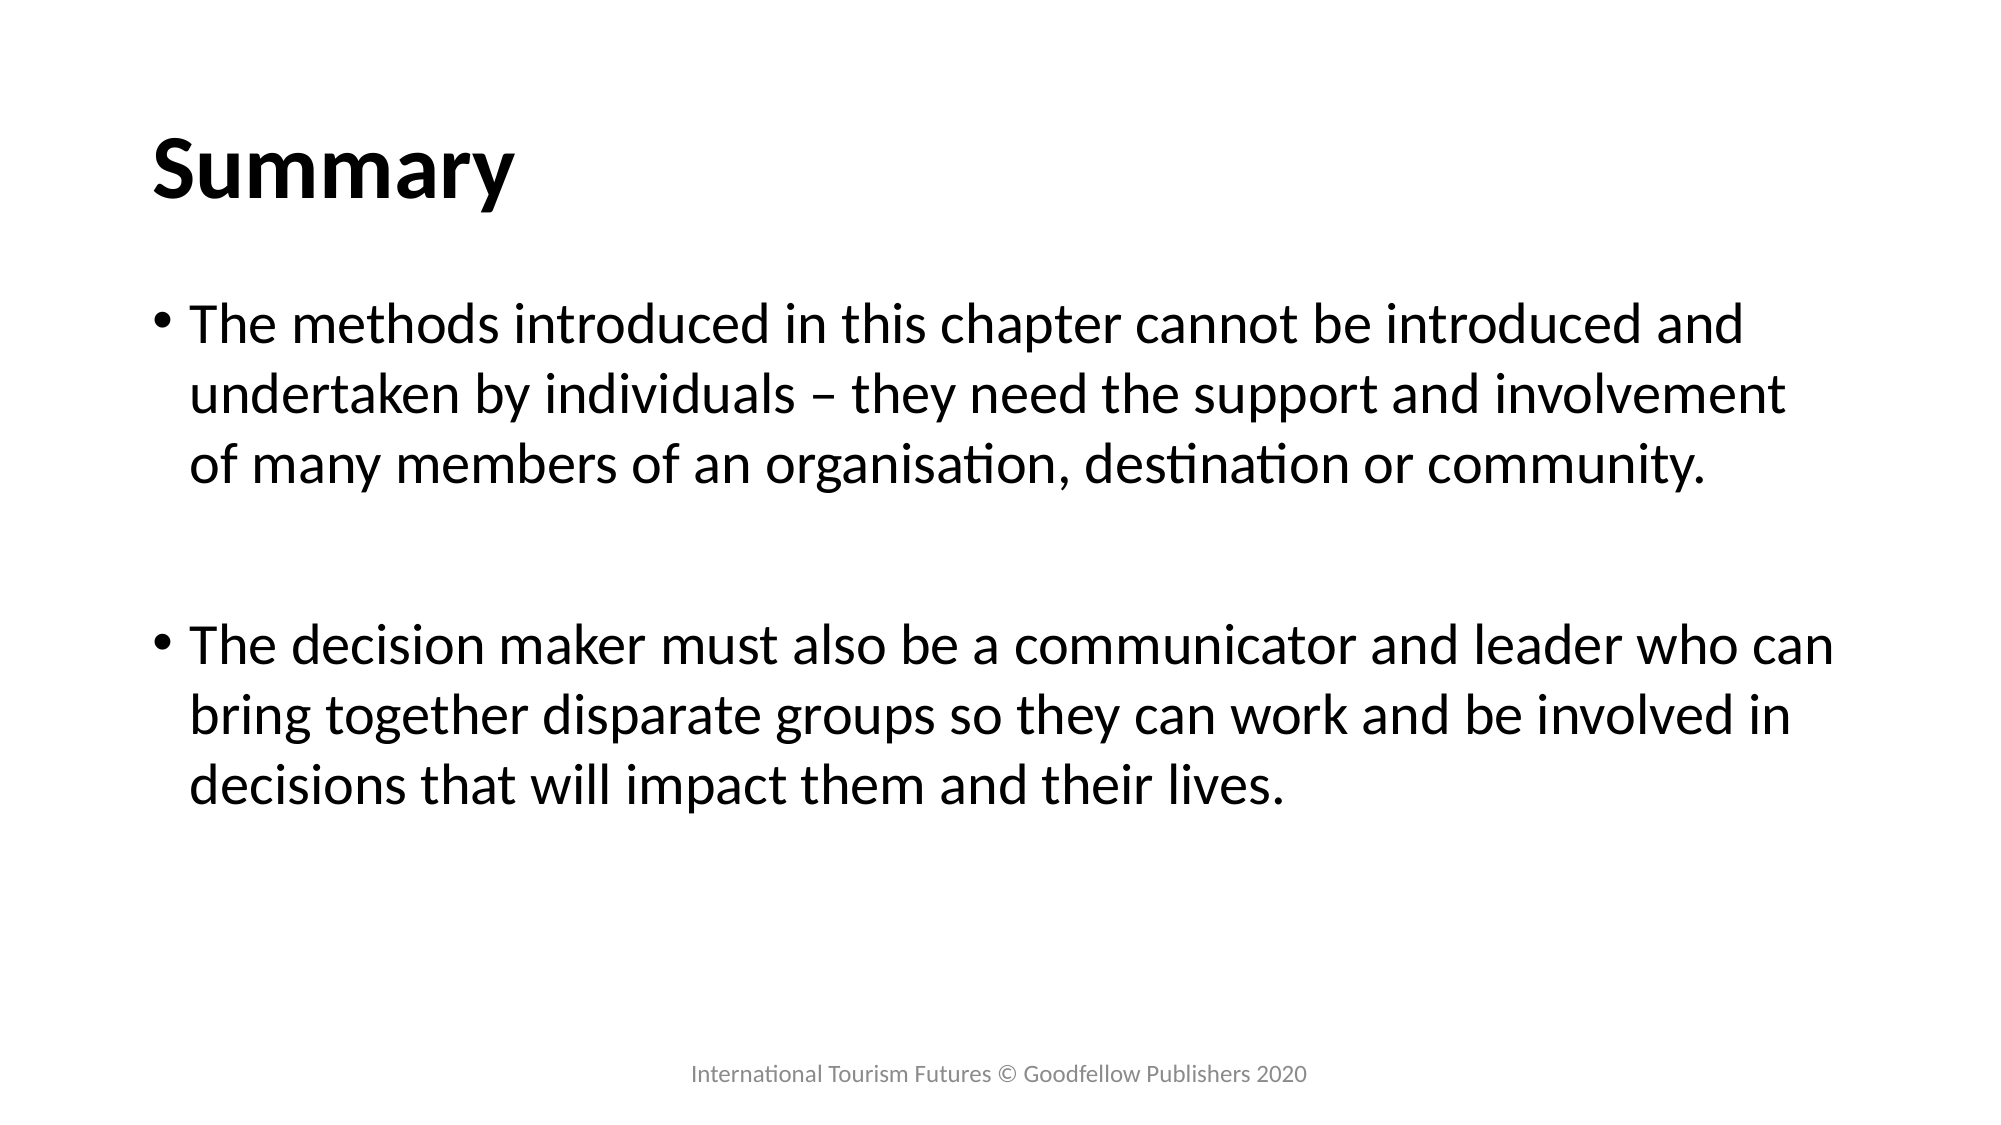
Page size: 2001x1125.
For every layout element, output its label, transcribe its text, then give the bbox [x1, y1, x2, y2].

title Summary [137, 59, 1863, 277]
footer International Tourism Futures © Goodfellow Publishers 2020 [662, 1042, 1338, 1103]
list The methods introduced in this chapter cannot be introduced and undertaken by individuals – they need the support and involvement of many members of an organisation, destination or community. The decision maker must also be a communicator and leader who can bring together disparate groups so they can work and be involved in decisions that will impact them and their lives. [137, 277, 1863, 1014]
